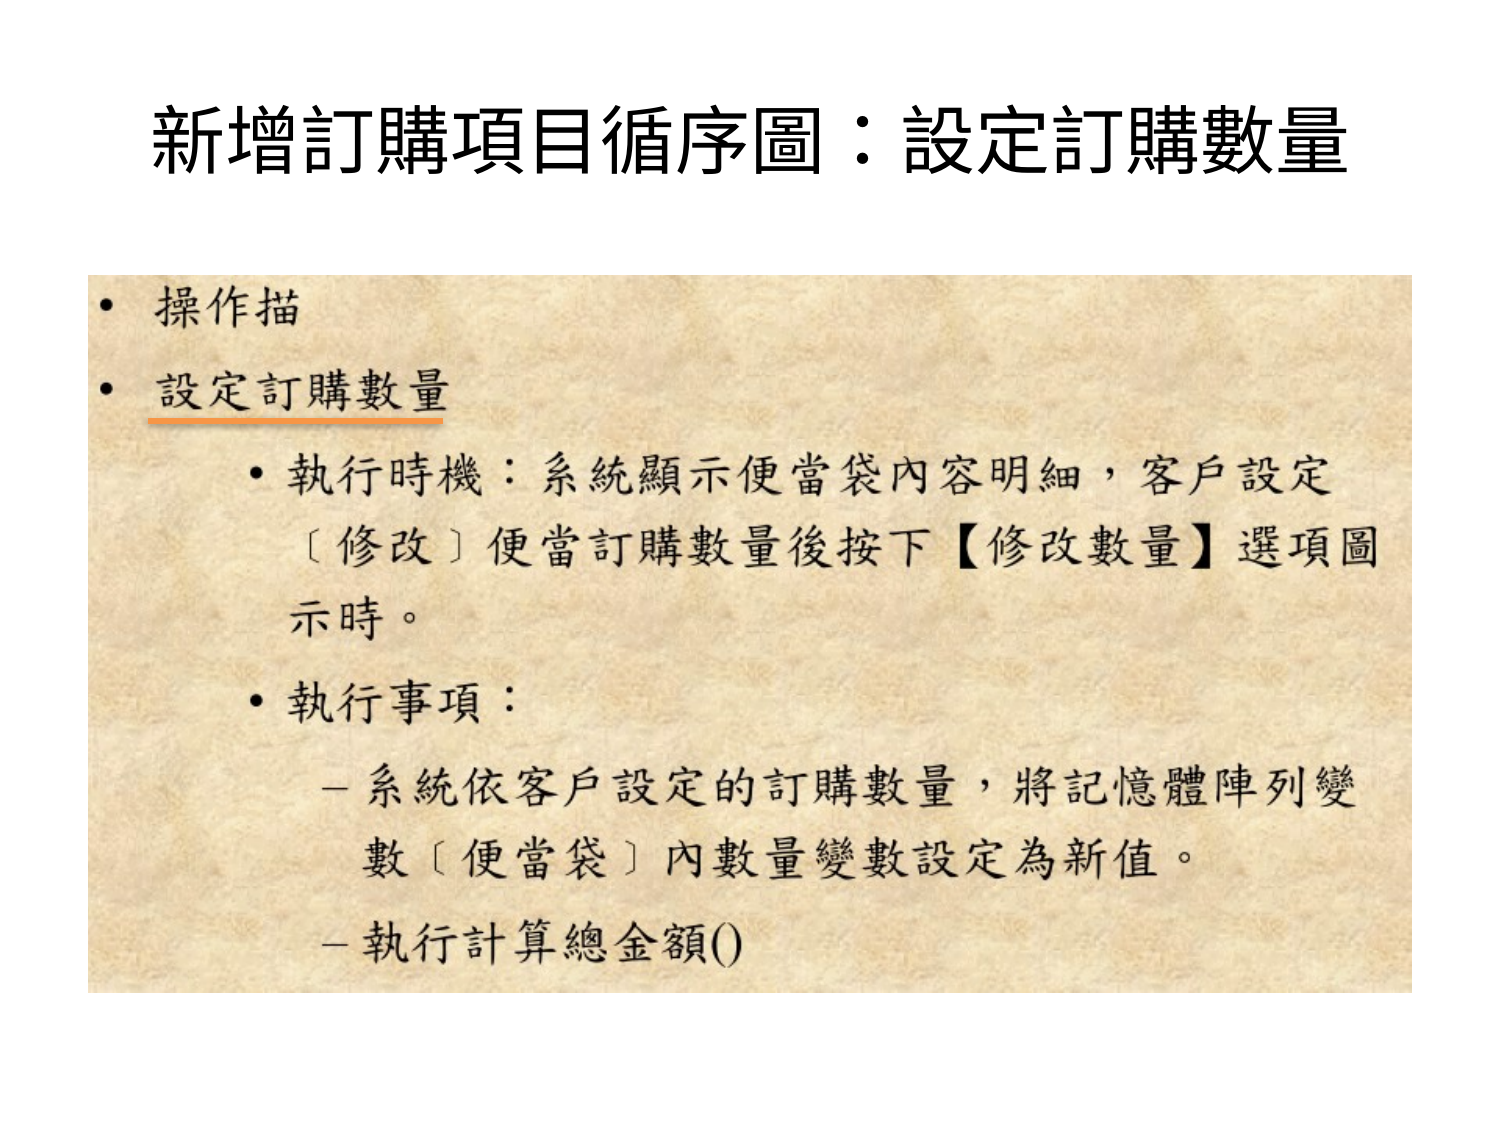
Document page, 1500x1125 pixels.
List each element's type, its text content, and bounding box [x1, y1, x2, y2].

title 新增訂購項目循序圖：設定訂購數量 [75, 45, 1425, 233]
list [87, 274, 1412, 993]
